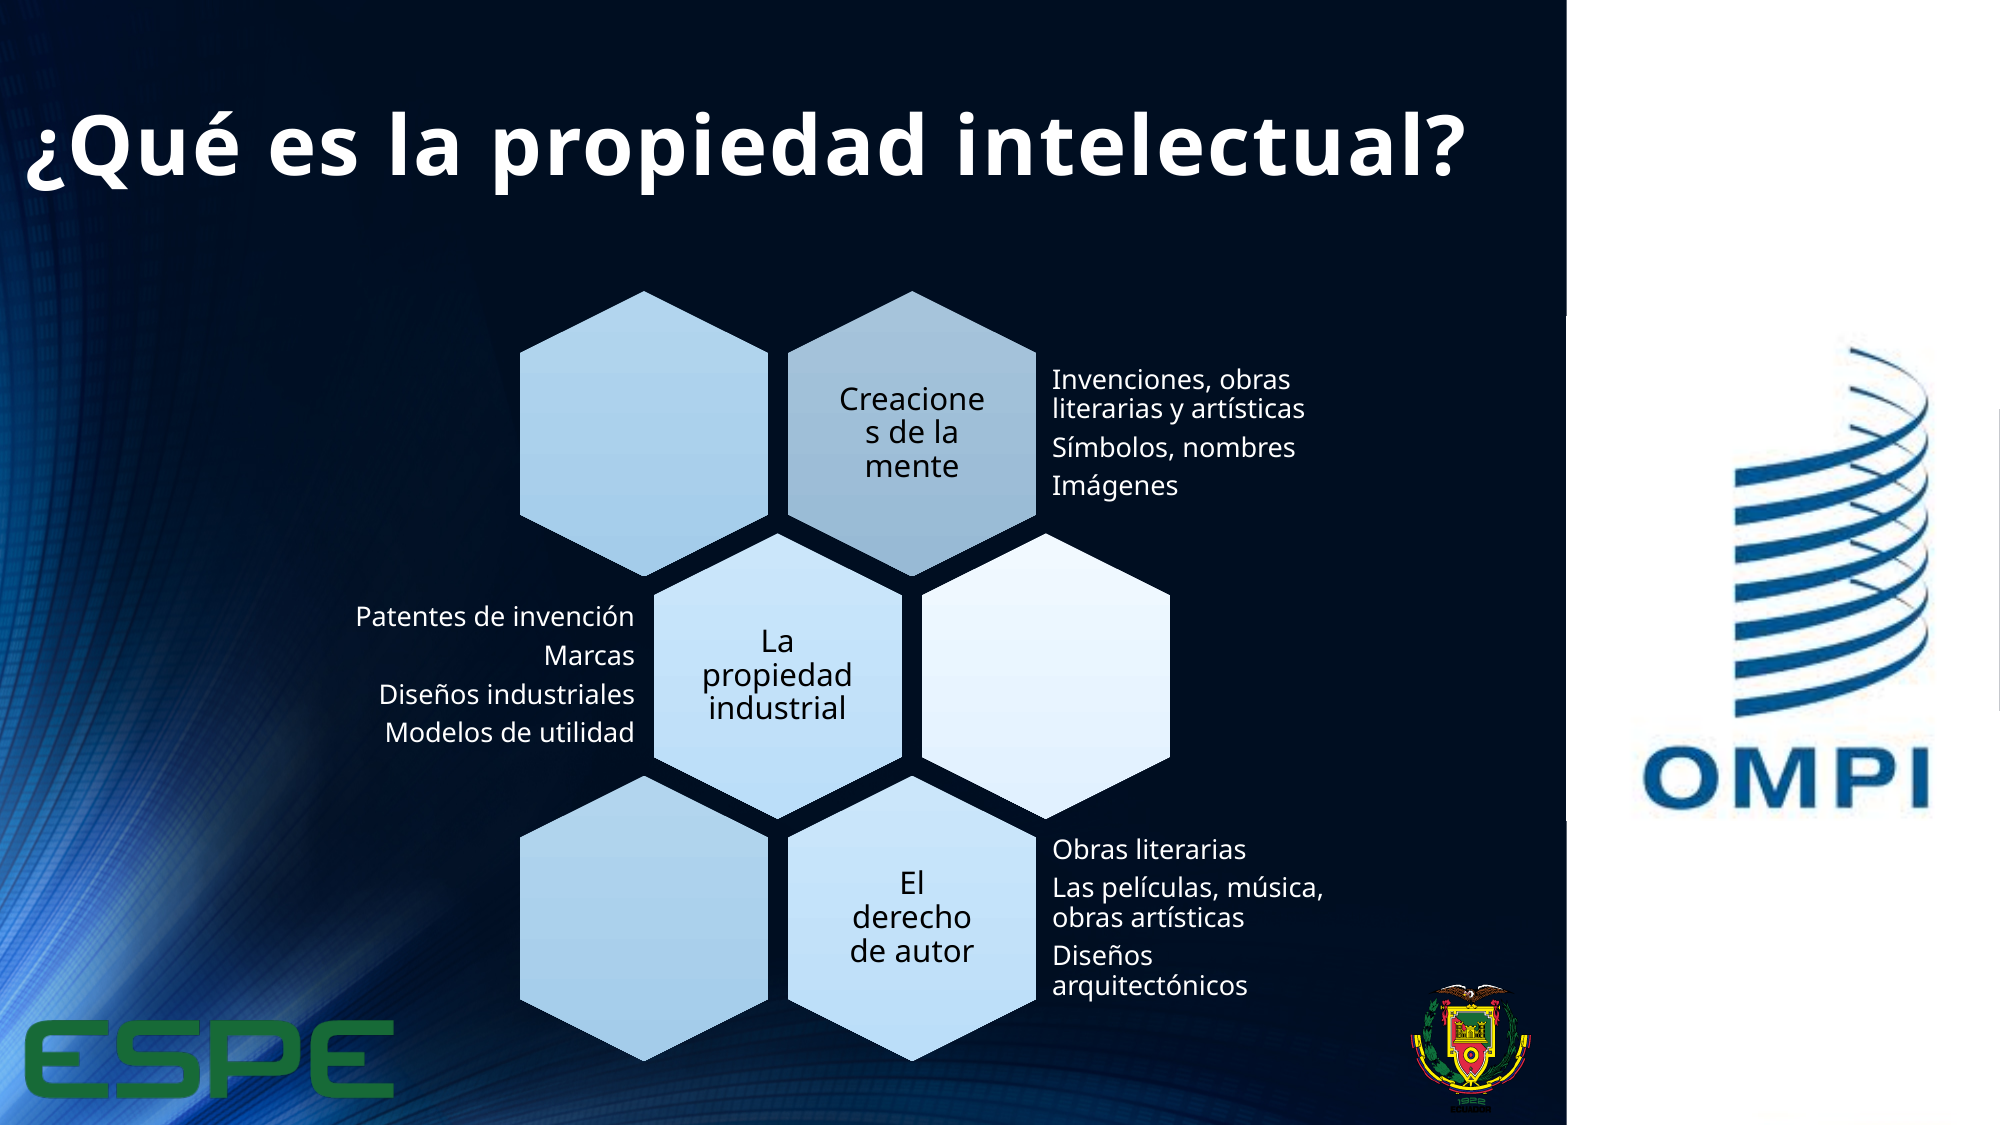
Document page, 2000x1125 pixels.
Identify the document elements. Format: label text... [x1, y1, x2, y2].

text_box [255, 290, 1442, 1062]
picture [0, 0, 2000, 1125]
title ¿Qué es la propiedad intelectual? [0, 0, 1484, 202]
